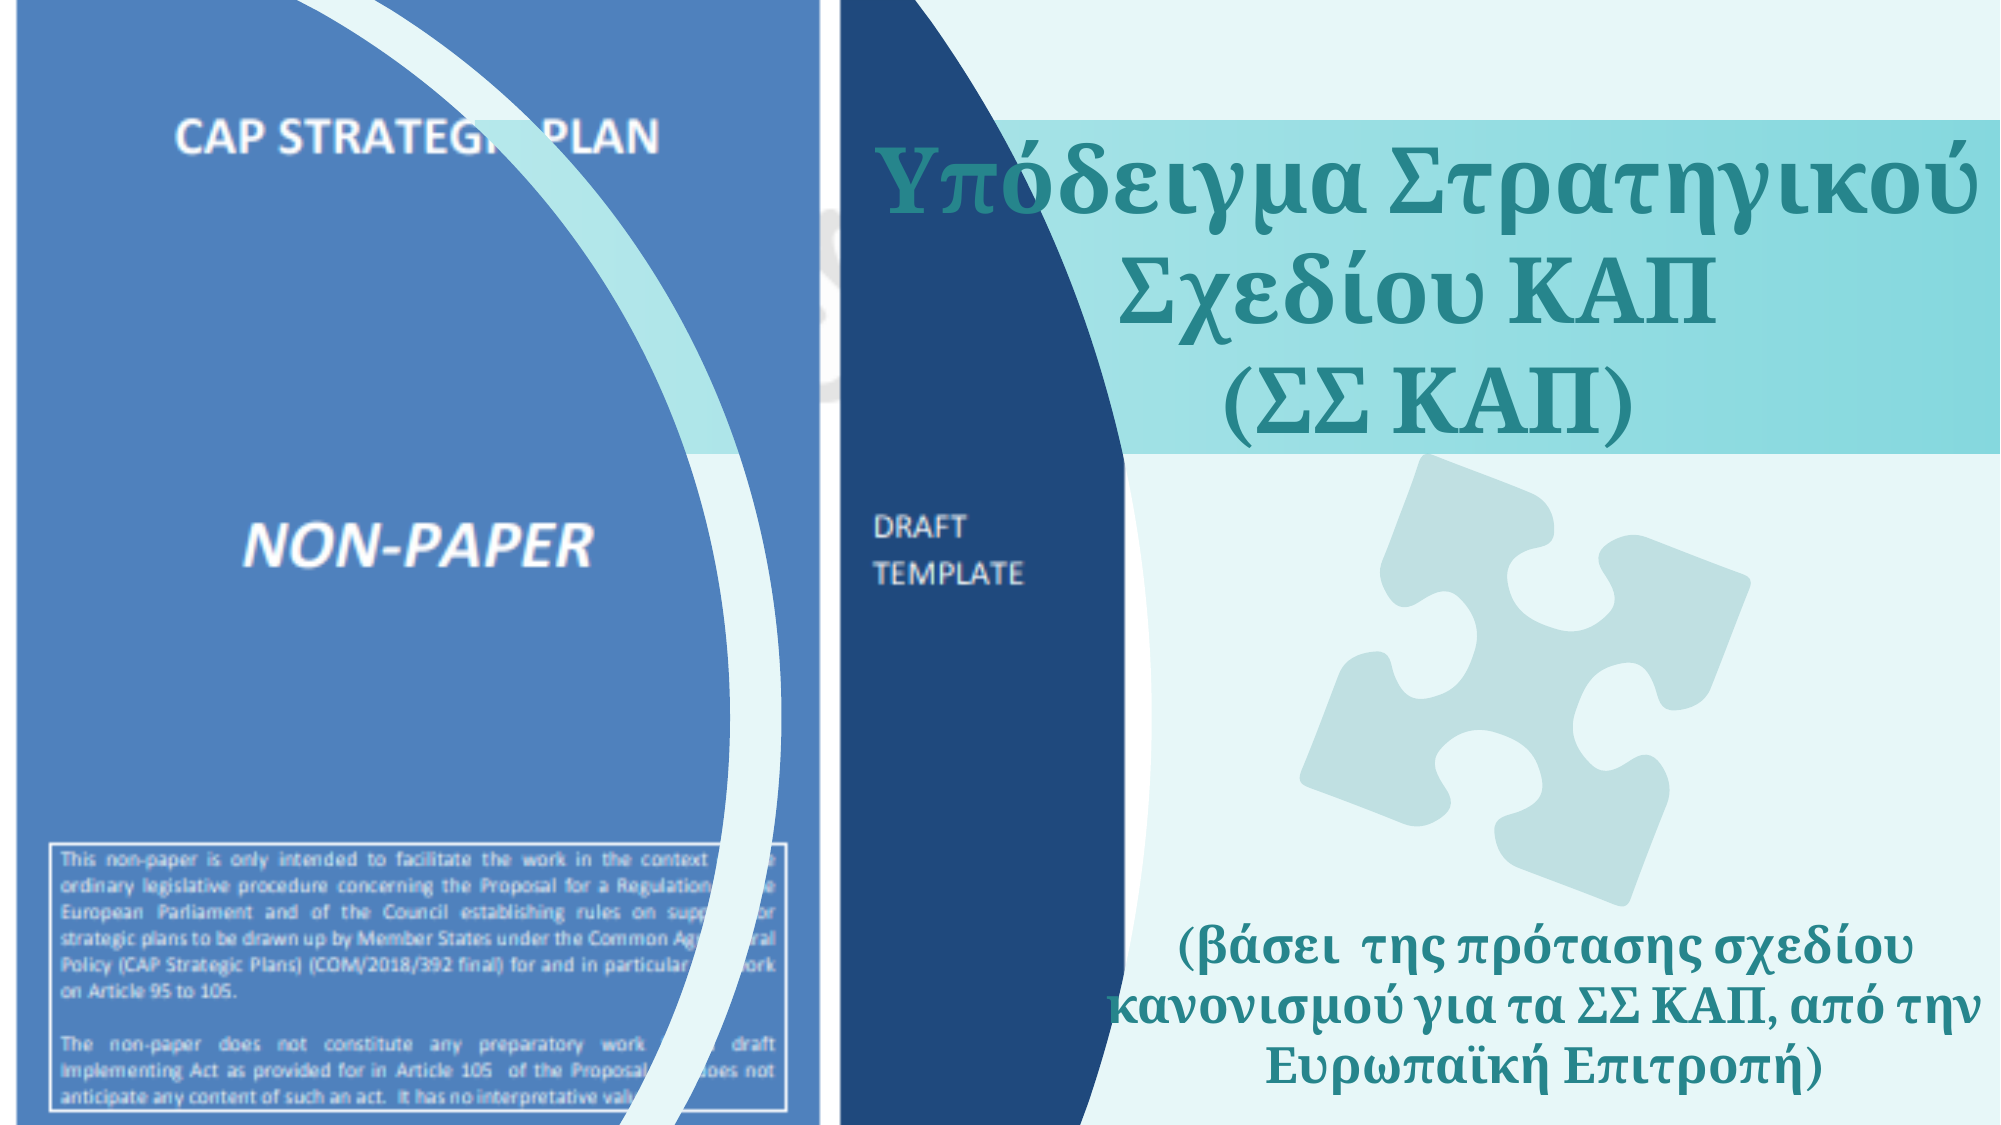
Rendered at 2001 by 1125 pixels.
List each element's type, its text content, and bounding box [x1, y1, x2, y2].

picture [0, 0, 1152, 1125]
text_box (βάσει της πρότασης σχεδίου κανονισμού για τα ΣΣ ΚΑΠ, από την Ευρωπαϊκή Επιτροπή) [1152, 905, 2000, 1101]
text_box [1299, 453, 1751, 907]
text_box Υπόδειγμα Στρατηγικού Σχεδίου ΚΑΠ (ΣΣ ΚΑΠ) [1152, 122, 2000, 453]
